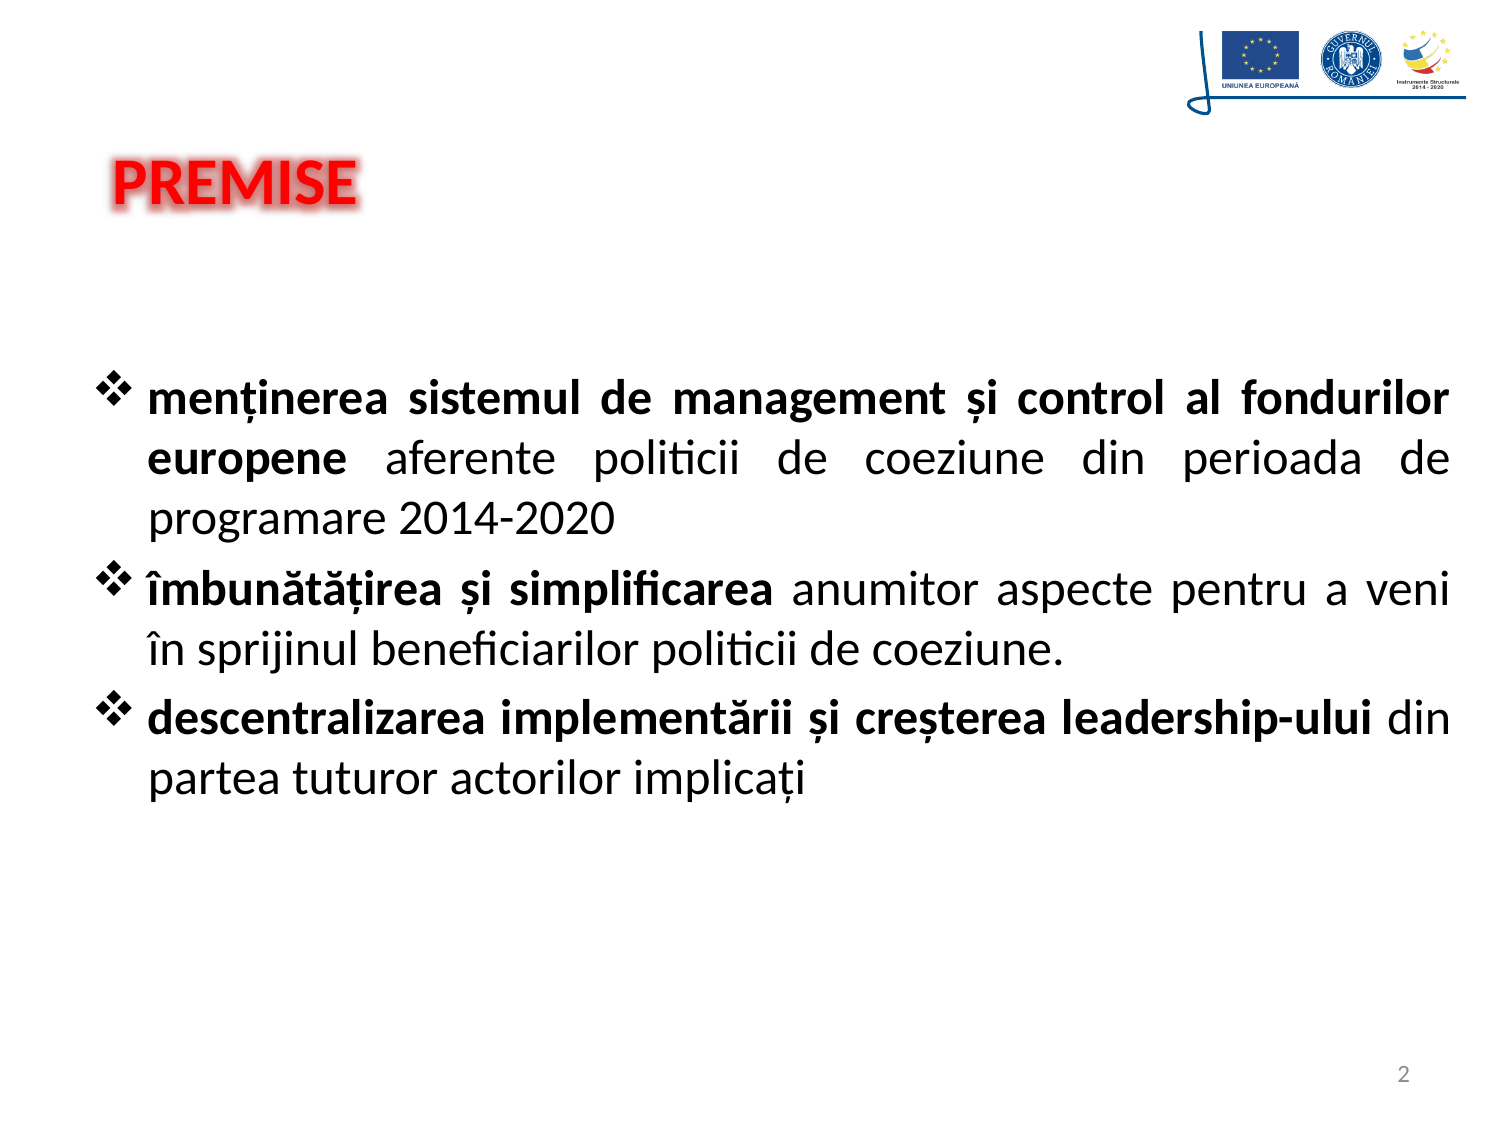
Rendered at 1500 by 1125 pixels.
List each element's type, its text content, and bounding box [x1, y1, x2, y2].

text_box PREMISE [95, 133, 1436, 222]
slide_number 2 [1074, 1042, 1425, 1103]
list menținerea sistemul de management și control al fondurilor europene aferente politicii de coeziune din perioada de programare 2014-2020 îmbunătăţirea şi simplificarea anumitor aspecte pentru a veni în sprijinul beneficiarilor politicii de coeziune. descentralizarea implementării şi creșterea leadership-ului din partea tuturor actorilor implicați [76, 125, 1467, 894]
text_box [1187, 30, 1467, 114]
